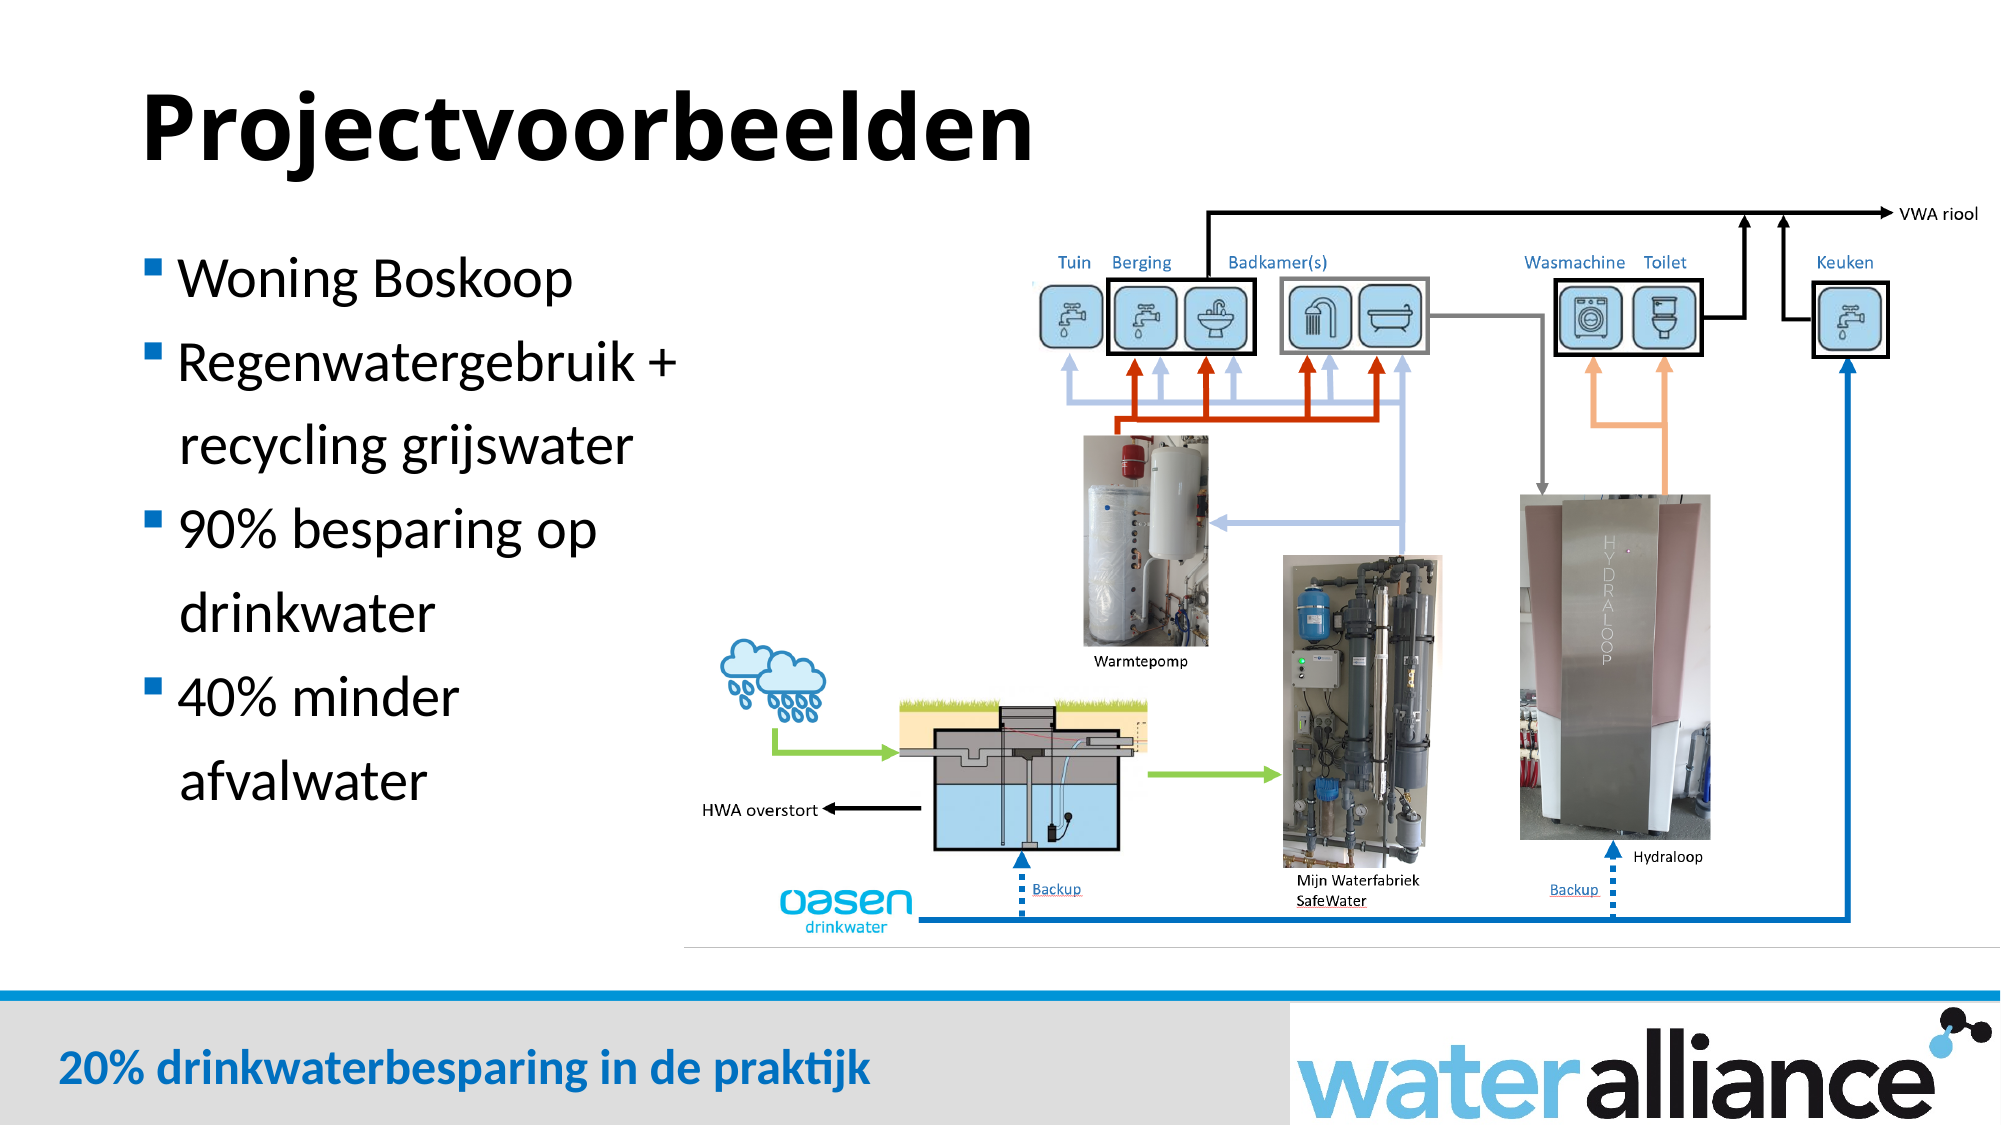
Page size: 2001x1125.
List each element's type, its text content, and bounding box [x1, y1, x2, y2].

title Projectvoorbeelden [124, 22, 1850, 240]
list Woning Boskoop Regenwatergebruik + recycling grijswater 90% besparing op drinkwater 40% minder afvalwater [124, 240, 1850, 1008]
text_box 20% drinkwaterbesparing in de praktijk [43, 1027, 1015, 1102]
picture [0, 1001, 2001, 1125]
picture [0, 0, 2001, 990]
